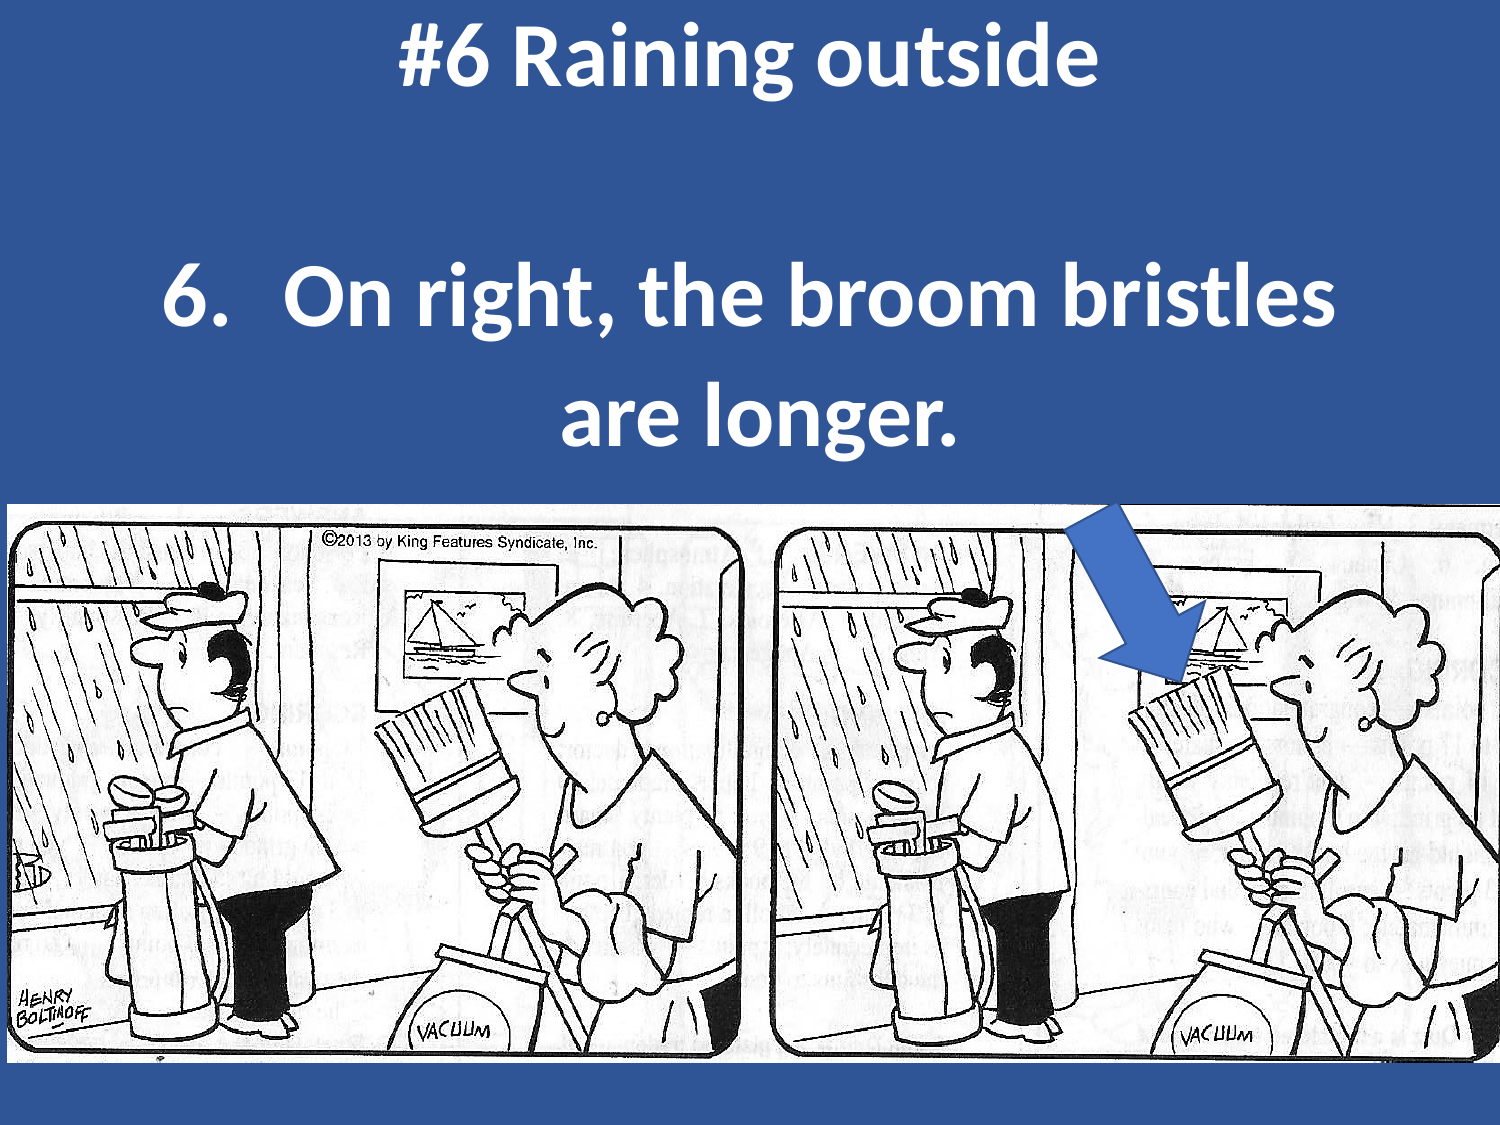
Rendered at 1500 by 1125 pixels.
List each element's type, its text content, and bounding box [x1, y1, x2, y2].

text_box [1110, 500, 1120, 504]
list #6 Raining outside On right, the broom bristles are longer. [0, 0, 1500, 1125]
picture [7, 504, 1500, 1063]
